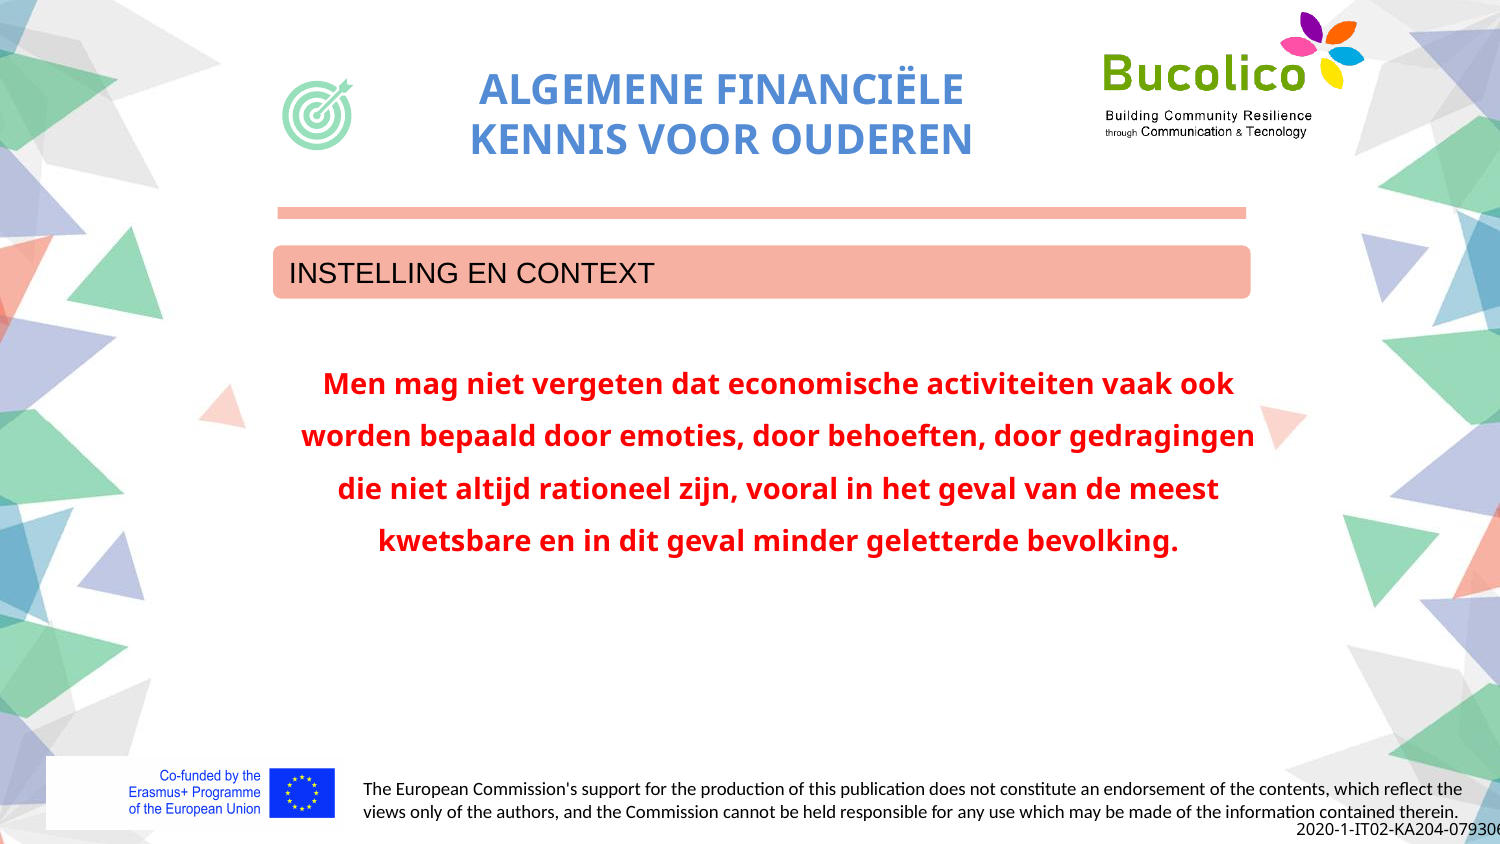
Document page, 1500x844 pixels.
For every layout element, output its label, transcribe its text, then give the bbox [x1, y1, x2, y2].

text_box The European Commission's support for the production of this publication does not constitute an endorsement of the contents, which reflect the views only of the authors, and the Commission cannot be held responsible for any use which may be made of the information contained therein. [348, 769, 1486, 830]
text_box INSTELLING EN CONTEXT [270, 243, 1253, 301]
list ALGEMENE FINANCIËLE KENNIS VOOR OUDEREN [410, 65, 1034, 161]
text_box [277, 207, 1247, 219]
text_box [282, 78, 354, 151]
picture [0, 0, 1500, 844]
text_box Men mag niet vergeten dat economische activiteiten vaak ook worden bepaald door emoties, door behoeften, door gedragingen die niet altijd rationeel zijn, vooral in het geval van de meest kwetsbare en in dit geval minder geletterde bevolking. [277, 340, 1280, 566]
